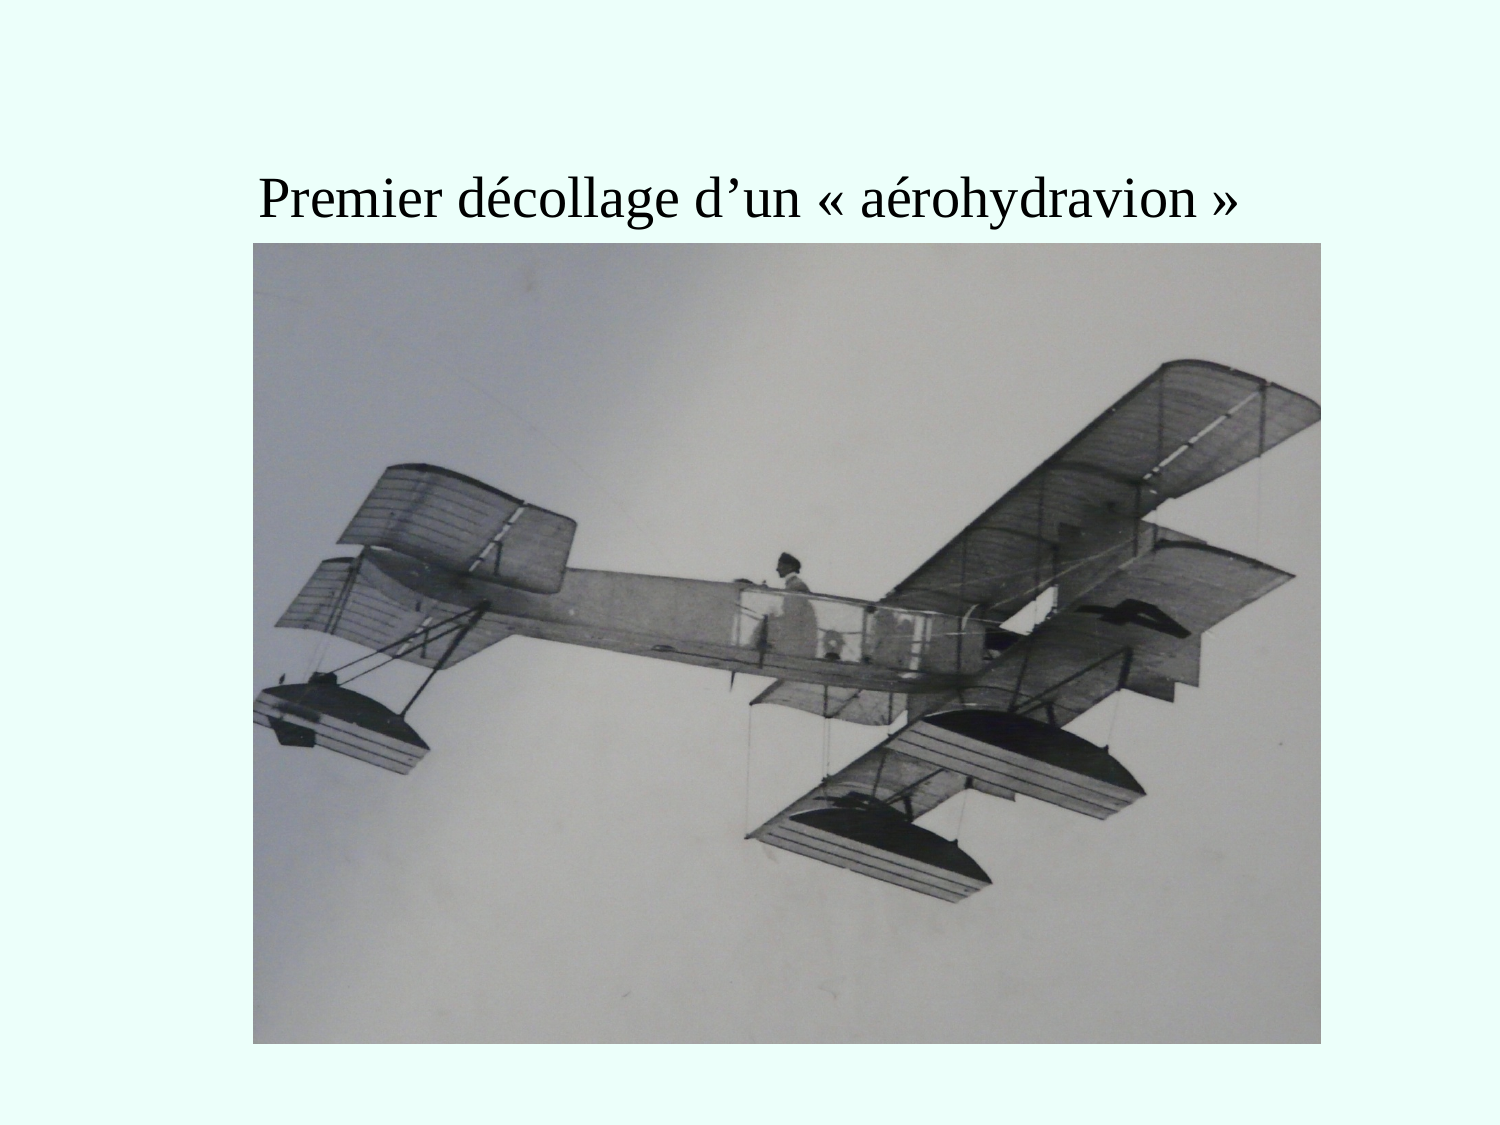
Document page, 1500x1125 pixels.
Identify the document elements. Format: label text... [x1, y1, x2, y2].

picture [253, 243, 1321, 1044]
title Premier décollage d’un « aérohydravion » [112, 99, 1388, 288]
